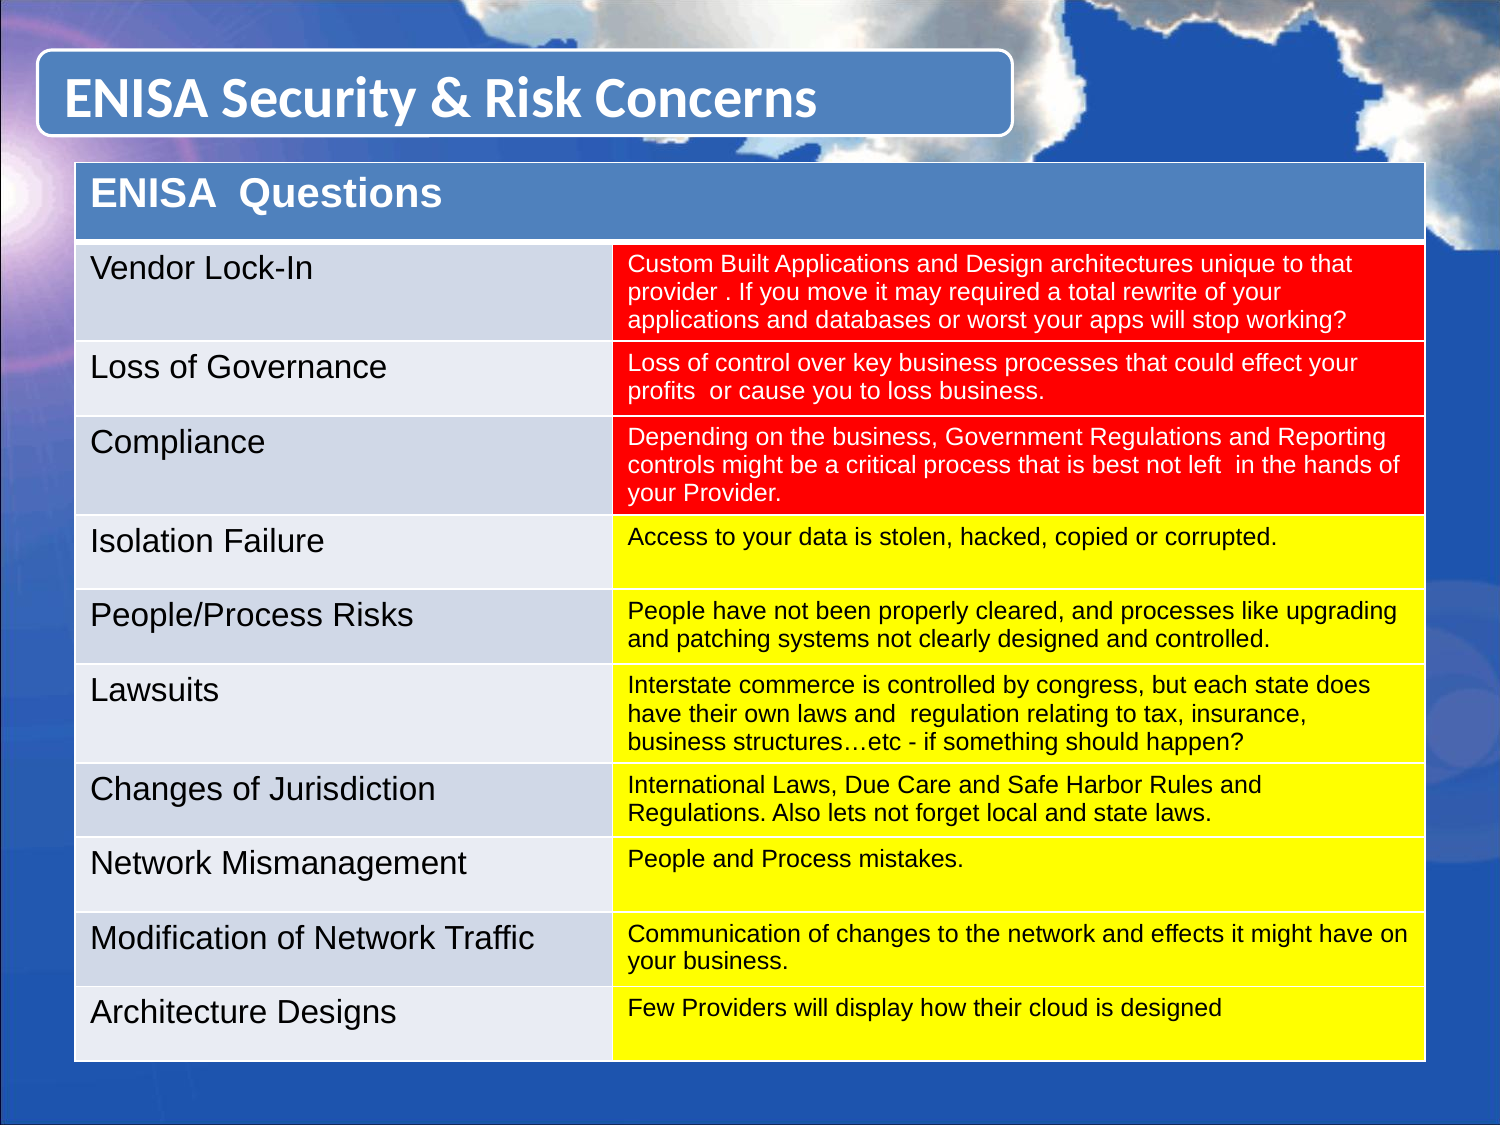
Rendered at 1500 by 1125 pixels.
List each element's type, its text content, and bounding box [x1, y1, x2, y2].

table_cell Interstate commerce is controlled by congress, but each state does have their own laws and regulation relating to tax, insurance, business structures…etc - if something should happen? [613, 665, 1424, 762]
table_cell Access to your data is stolen, hacked, copied or corrupted. [613, 516, 1424, 588]
picture [0, 0, 1500, 1125]
table_cell Loss of Governance [76, 342, 612, 415]
table_cell Loss of control over key business processes that could effect your profits or cause you to loss business. [613, 342, 1424, 415]
table_header ENISA Questions [76, 163, 1424, 239]
table_cell Few Providers will display how their cloud is designed [613, 987, 1424, 1060]
table_cell Lawsuits [76, 665, 612, 762]
table_cell Compliance [76, 417, 612, 514]
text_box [37, 49, 1013, 138]
table_cell People and Process mistakes. [613, 838, 1424, 911]
table_cell Communication of changes to the network and effects it might have on your business. [613, 913, 1424, 986]
table_cell People have not been properly cleared, and processes like upgrading and patching systems not clearly designed and controlled. [613, 590, 1424, 663]
table_cell People/Process Risks [76, 590, 612, 663]
table_cell Depending on the business, Government Regulations and Reporting controls might be a critical process that is best not left in the hands of your Provider. [613, 417, 1424, 514]
table_cell Vendor Lock-In [76, 245, 612, 340]
table_cell International Laws, Due Care and Safe Harbor Rules and Regulations. Also lets not forget local and state laws. [613, 764, 1424, 836]
table_cell Custom Built Applications and Design architectures unique to that provider . If you move it may required a total rewrite of your applications and databases or worst your apps will stop working? [613, 245, 1424, 340]
table_cell Isolation Failure [76, 516, 612, 588]
table_cell Architecture Designs [76, 987, 612, 1060]
table_cell Modification of Network Traffic [76, 913, 612, 986]
table_cell Changes of Jurisdiction [76, 764, 612, 836]
table_cell Network Mismanagement [76, 838, 612, 911]
